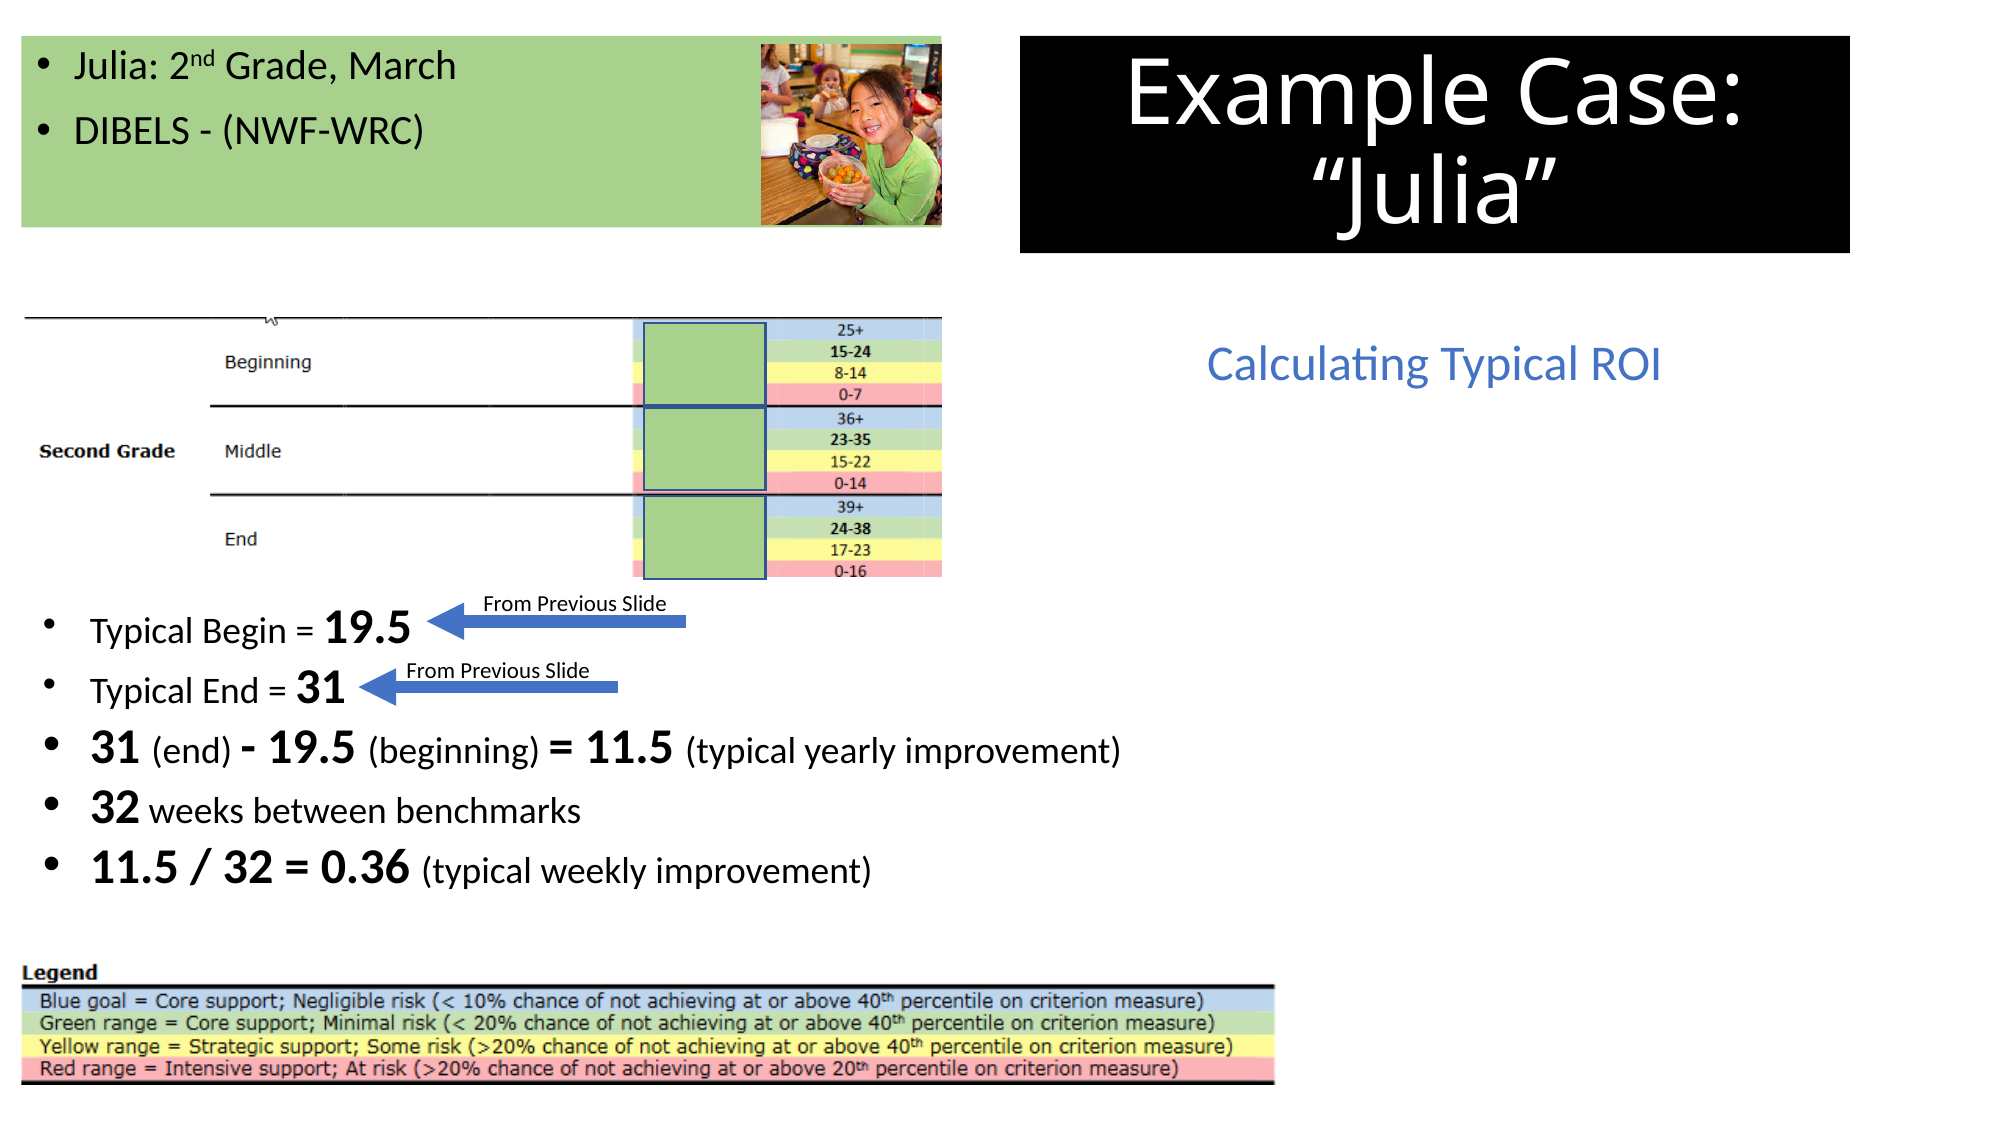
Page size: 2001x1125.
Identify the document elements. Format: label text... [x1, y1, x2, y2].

text_box From Previous Slide [391, 647, 606, 686]
text_box From Previous Slide [468, 580, 683, 621]
picture [21, 958, 1279, 1090]
text_box Example Case: “Julia” [1020, 35, 1850, 254]
picture [761, 44, 942, 225]
text_box Calculating Typical ROI [1020, 323, 1850, 398]
text_box Typical Begin = 19.5 Typical End = 31 31 (end) - 19.5 (beginning) = 11.5 (typical yearly improvement) 32 weeks between benchmarks 11.5 / 32 = 0.36 (typical weekly improvement) [28, 585, 1138, 901]
picture [21, 317, 942, 577]
text_box Julia: 2nd Grade, March DIBELS - (NWF-WRC) [21, 35, 942, 228]
